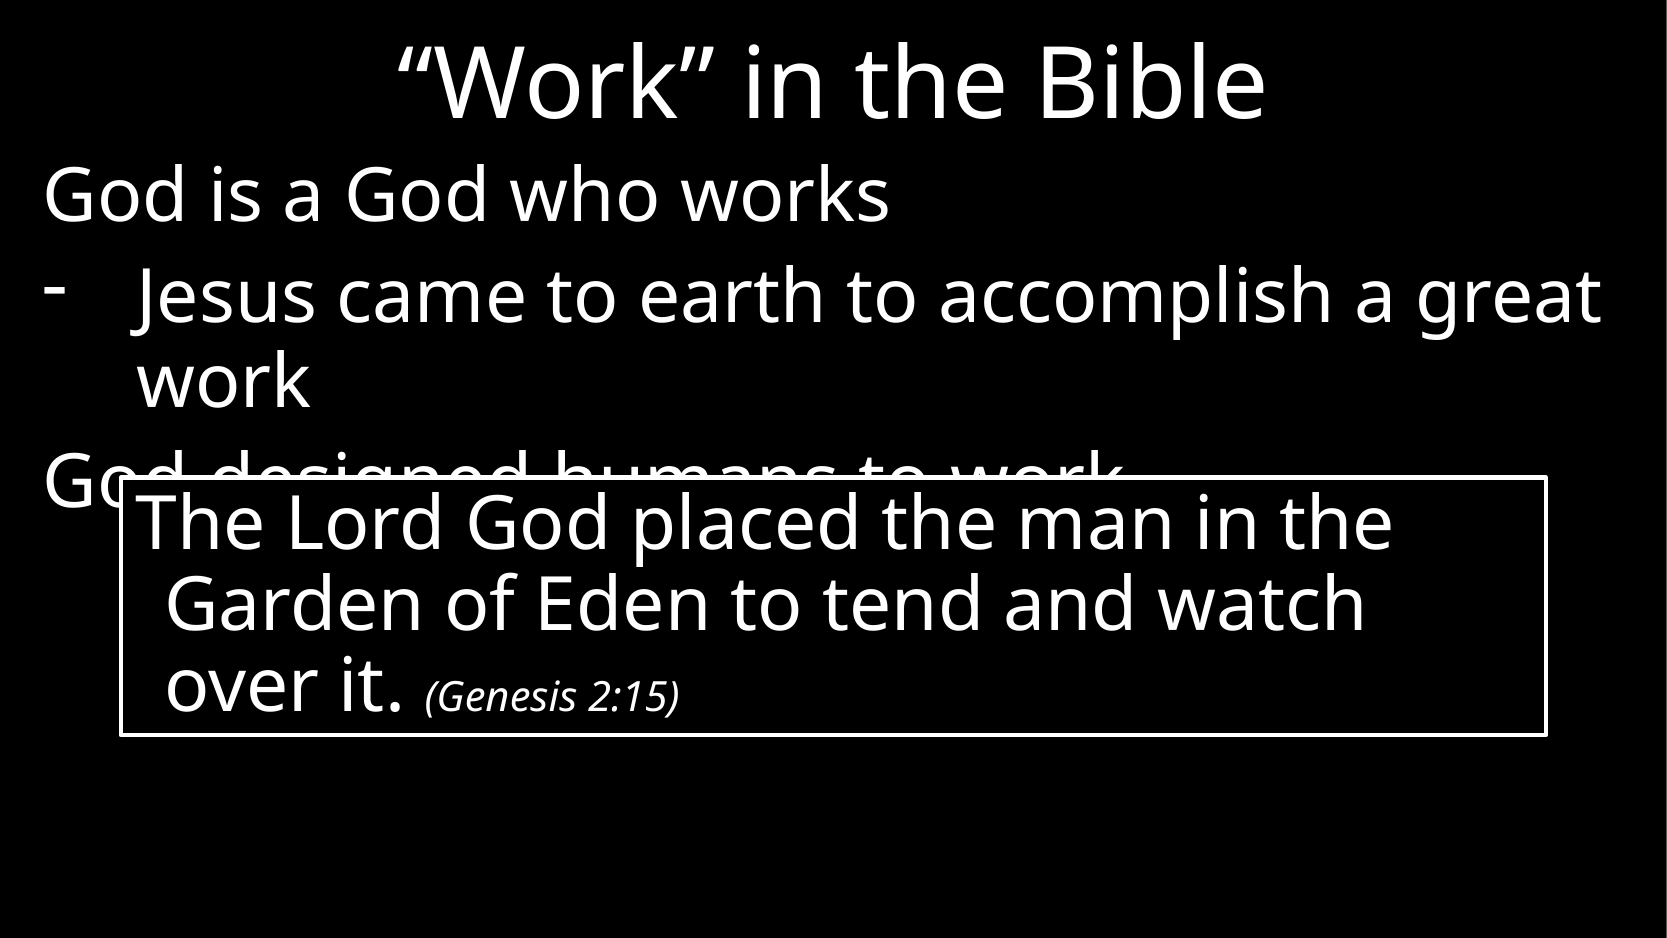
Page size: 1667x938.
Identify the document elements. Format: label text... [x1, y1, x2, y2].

list God is a God who works Jesus came to earth to accomplish a great work God designed humans to work [27, 145, 1640, 907]
text_box The Lord God placed the man in the Garden of Eden to tend and watch over it. (Genesis 2:15) [120, 477, 1546, 736]
title “Work” in the Bible [27, 20, 1640, 136]
